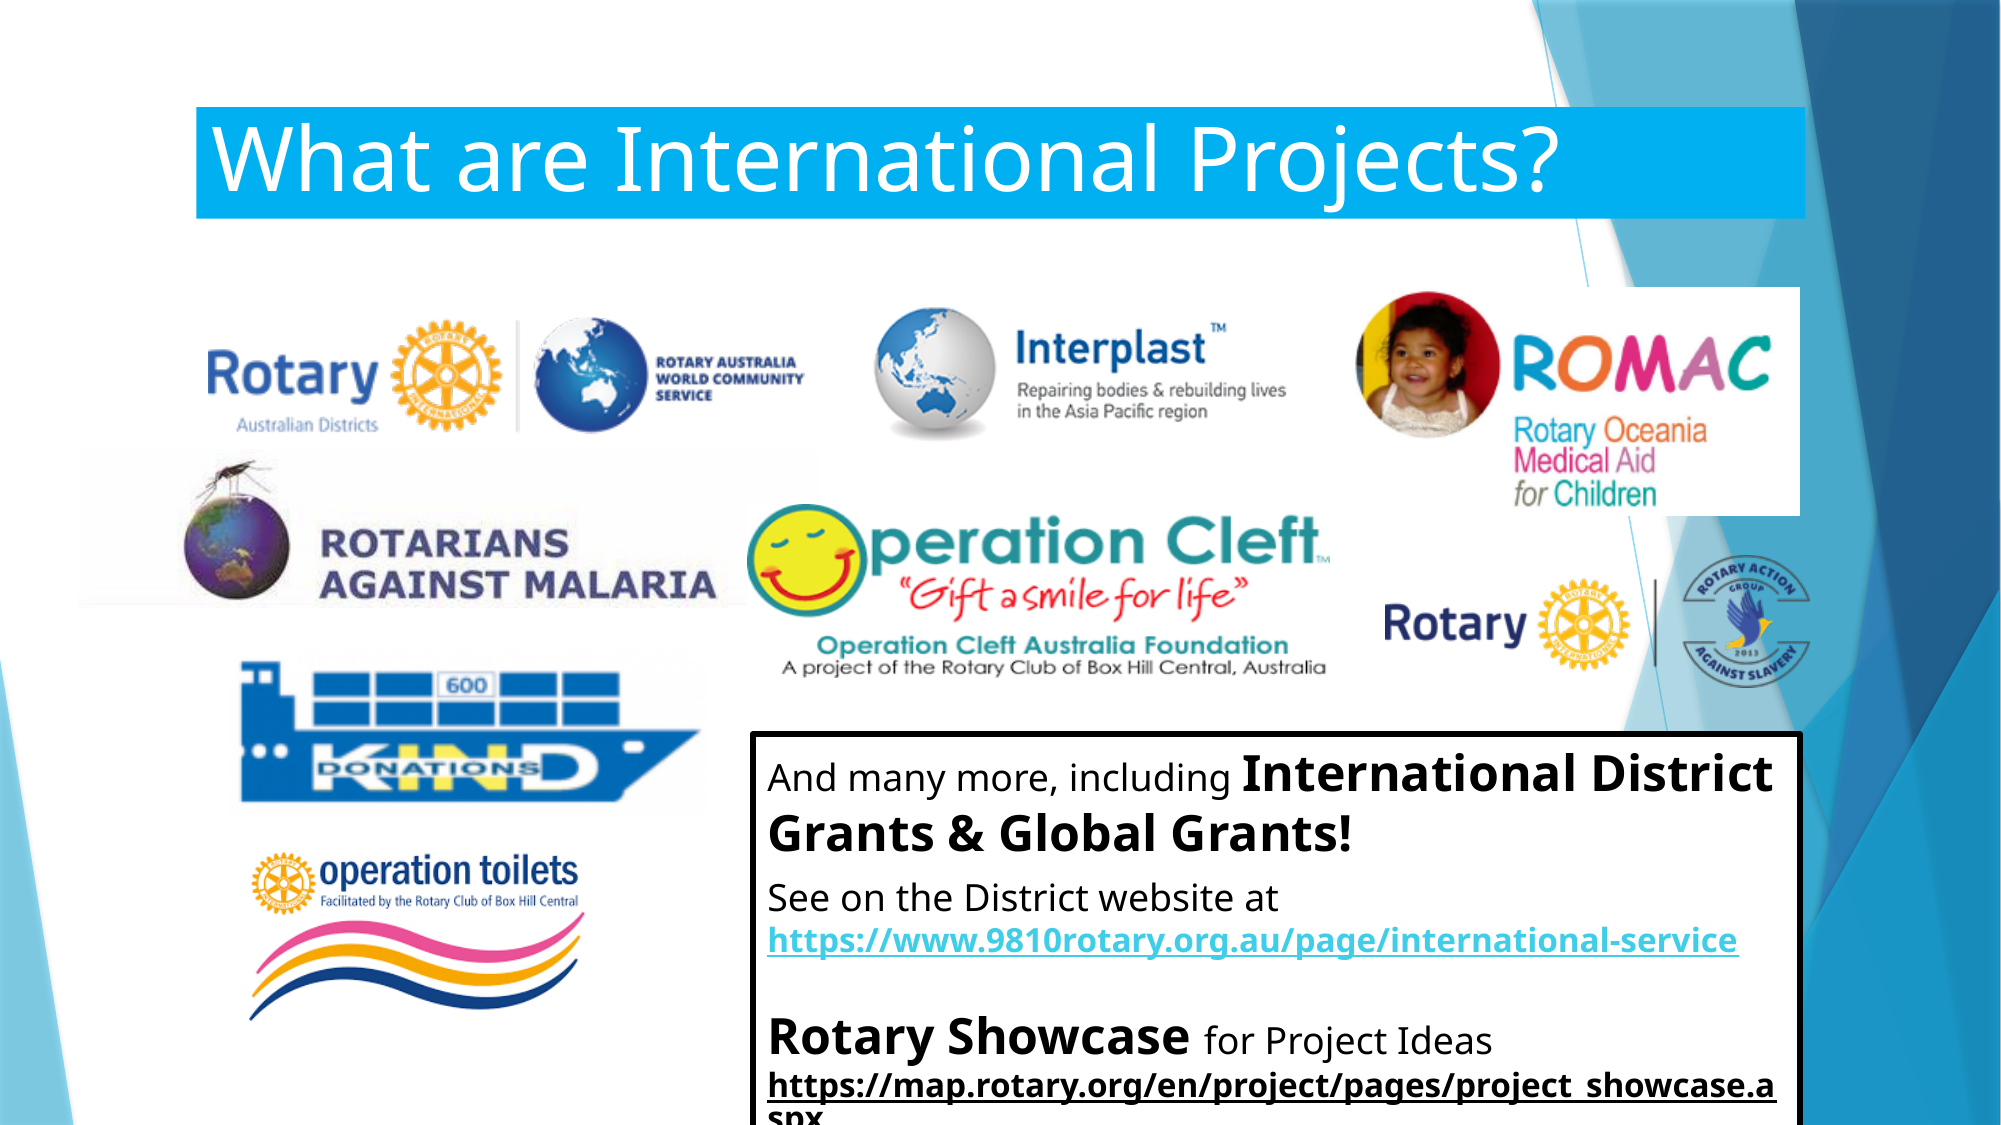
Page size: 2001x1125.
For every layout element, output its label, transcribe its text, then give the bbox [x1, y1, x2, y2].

picture [845, 233, 1305, 491]
picture [236, 833, 599, 1044]
picture [207, 317, 805, 435]
picture [77, 286, 1801, 679]
text_box And many more, including International District Grants & Global Grants! See on the District website at https://www.9810rotary.org.au/page/international-service Rotary Showcase for Project Ideas https://map.rotary.org/en/project/pages/project_showcase.aspx [751, 733, 1801, 1125]
text_box What are International Projects? [196, 107, 1806, 219]
list [190, 255, 1800, 503]
list [190, 524, 1800, 999]
picture [228, 650, 707, 817]
picture [1384, 555, 1810, 688]
